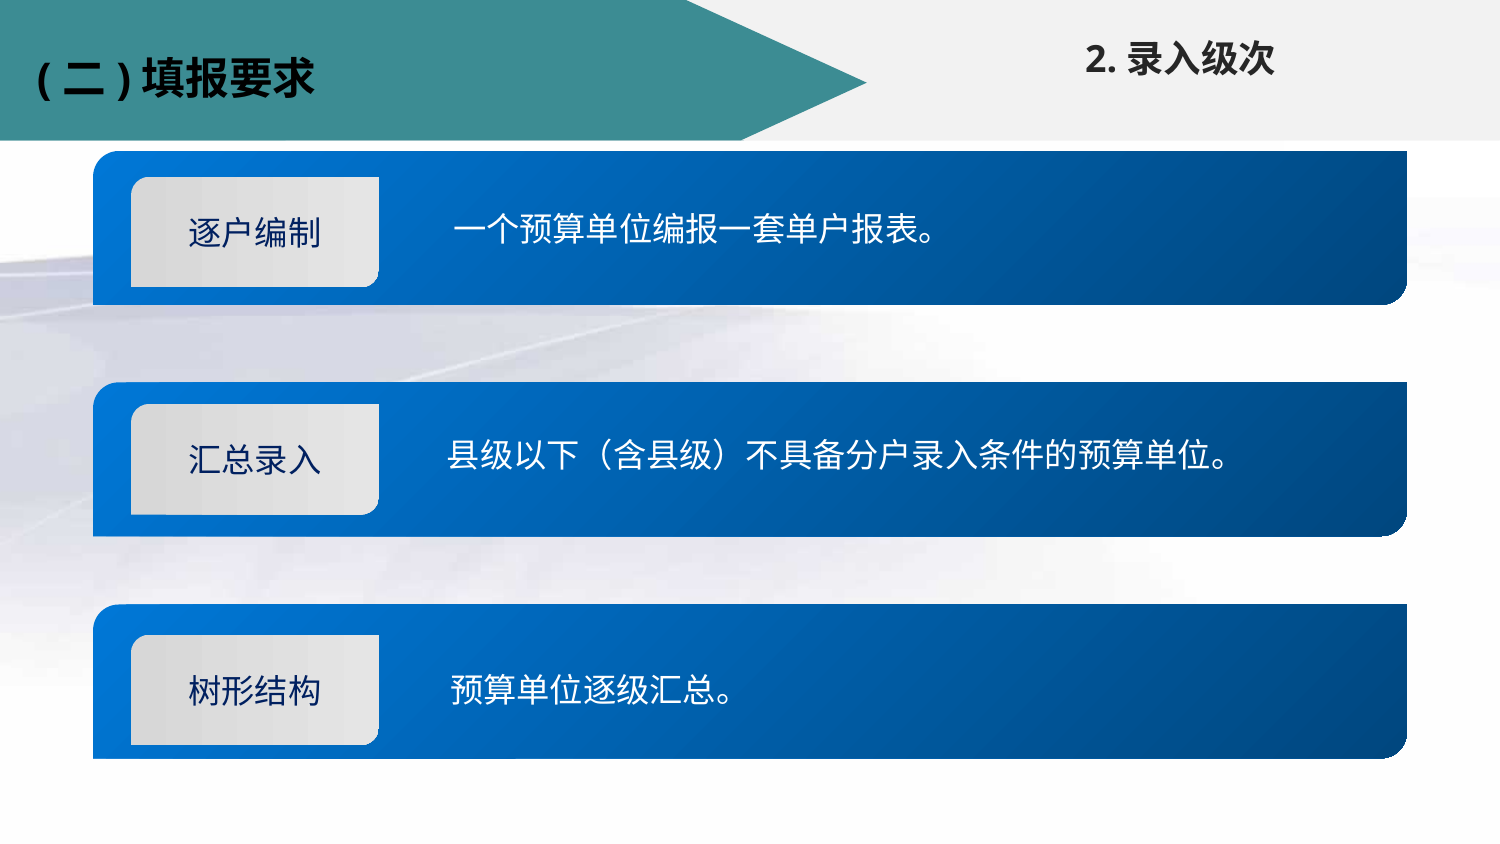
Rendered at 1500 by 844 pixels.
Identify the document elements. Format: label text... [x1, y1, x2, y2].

text_box 逐户编制 [130, 176, 380, 288]
text_box [93, 151, 1407, 305]
text_box 预算单位逐级汇总。 [435, 662, 1350, 717]
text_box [0, 0, 1500, 141]
text_box 一个预算单位编报一套单户报表。 [438, 200, 969, 255]
picture [0, 141, 1500, 844]
text_box 县级以下（含县级）不具备分户录入条件的预算单位。 [432, 426, 1346, 482]
text_box 树形结构 [130, 634, 380, 746]
text_box [93, 382, 1407, 537]
text_box [93, 604, 1407, 759]
text_box 汇总录入 [130, 403, 380, 515]
